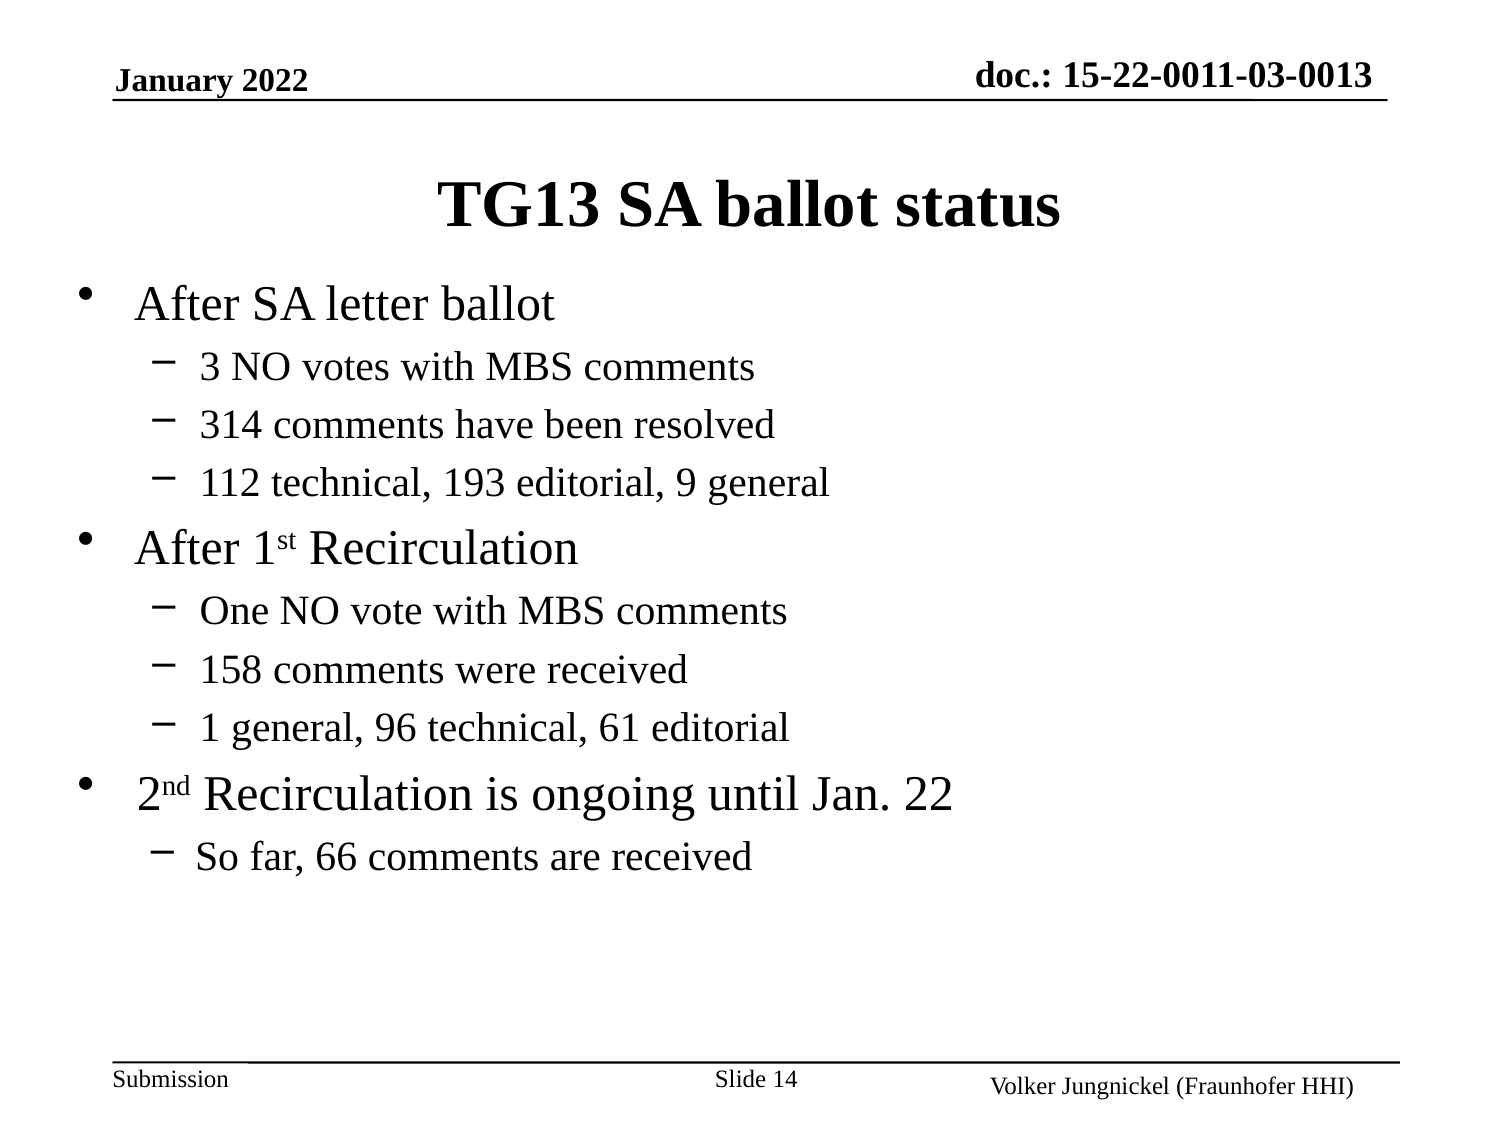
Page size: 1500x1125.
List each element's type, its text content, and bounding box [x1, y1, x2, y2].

list After SA letter ballot 3 NO votes with MBS comments 314 comments have been resolved 112 technical, 193 editorial, 9 general After 1st Recirculation One NO vote with MBS comments 158 comments were received 1 general, 96 technical, 61 editorial 2nd Recirculation is ongoing until Jan. 22 So far, 66 comments are received [62, 262, 1463, 638]
title TG13 SA ballot status [112, 112, 1388, 262]
footer Volker Jungnickel (Fraunhofer HHI) [975, 1062, 1402, 1100]
slide_number Slide 14 [711, 1061, 801, 1093]
